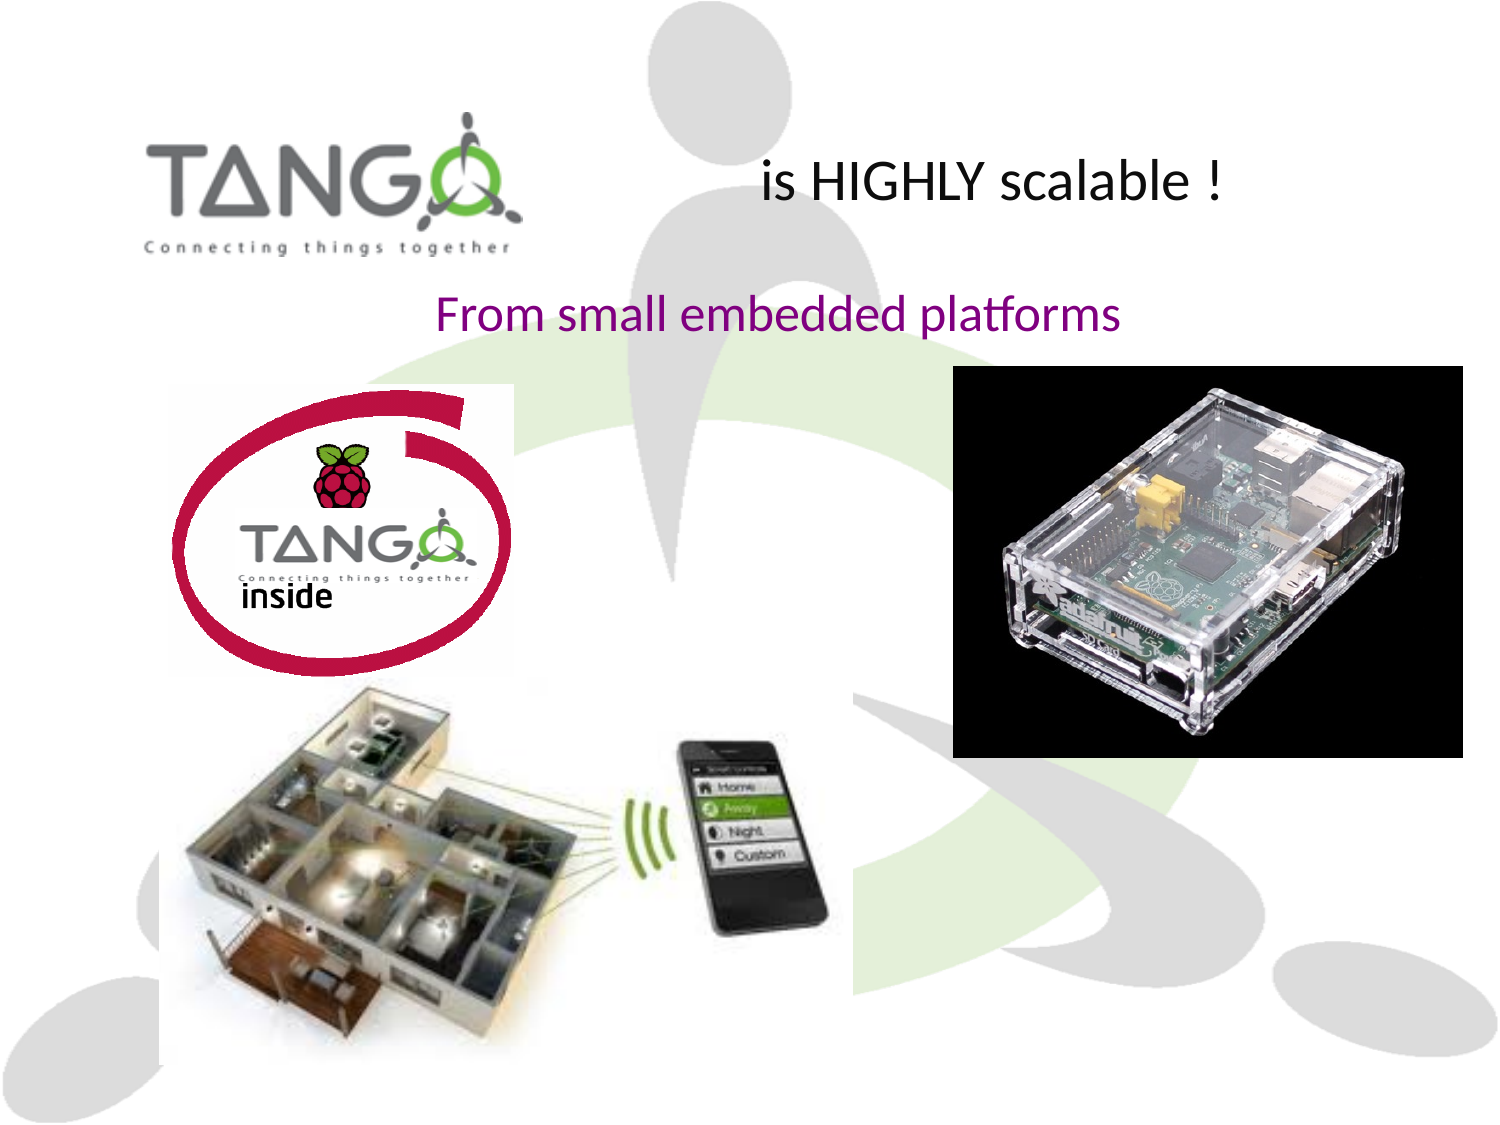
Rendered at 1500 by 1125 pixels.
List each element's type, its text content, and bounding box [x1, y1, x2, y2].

subtitle From small embedded platforms [168, 187, 1400, 375]
title is HIGHLY scalable ! [525, 112, 1486, 225]
picture [0, 0, 1500, 1125]
